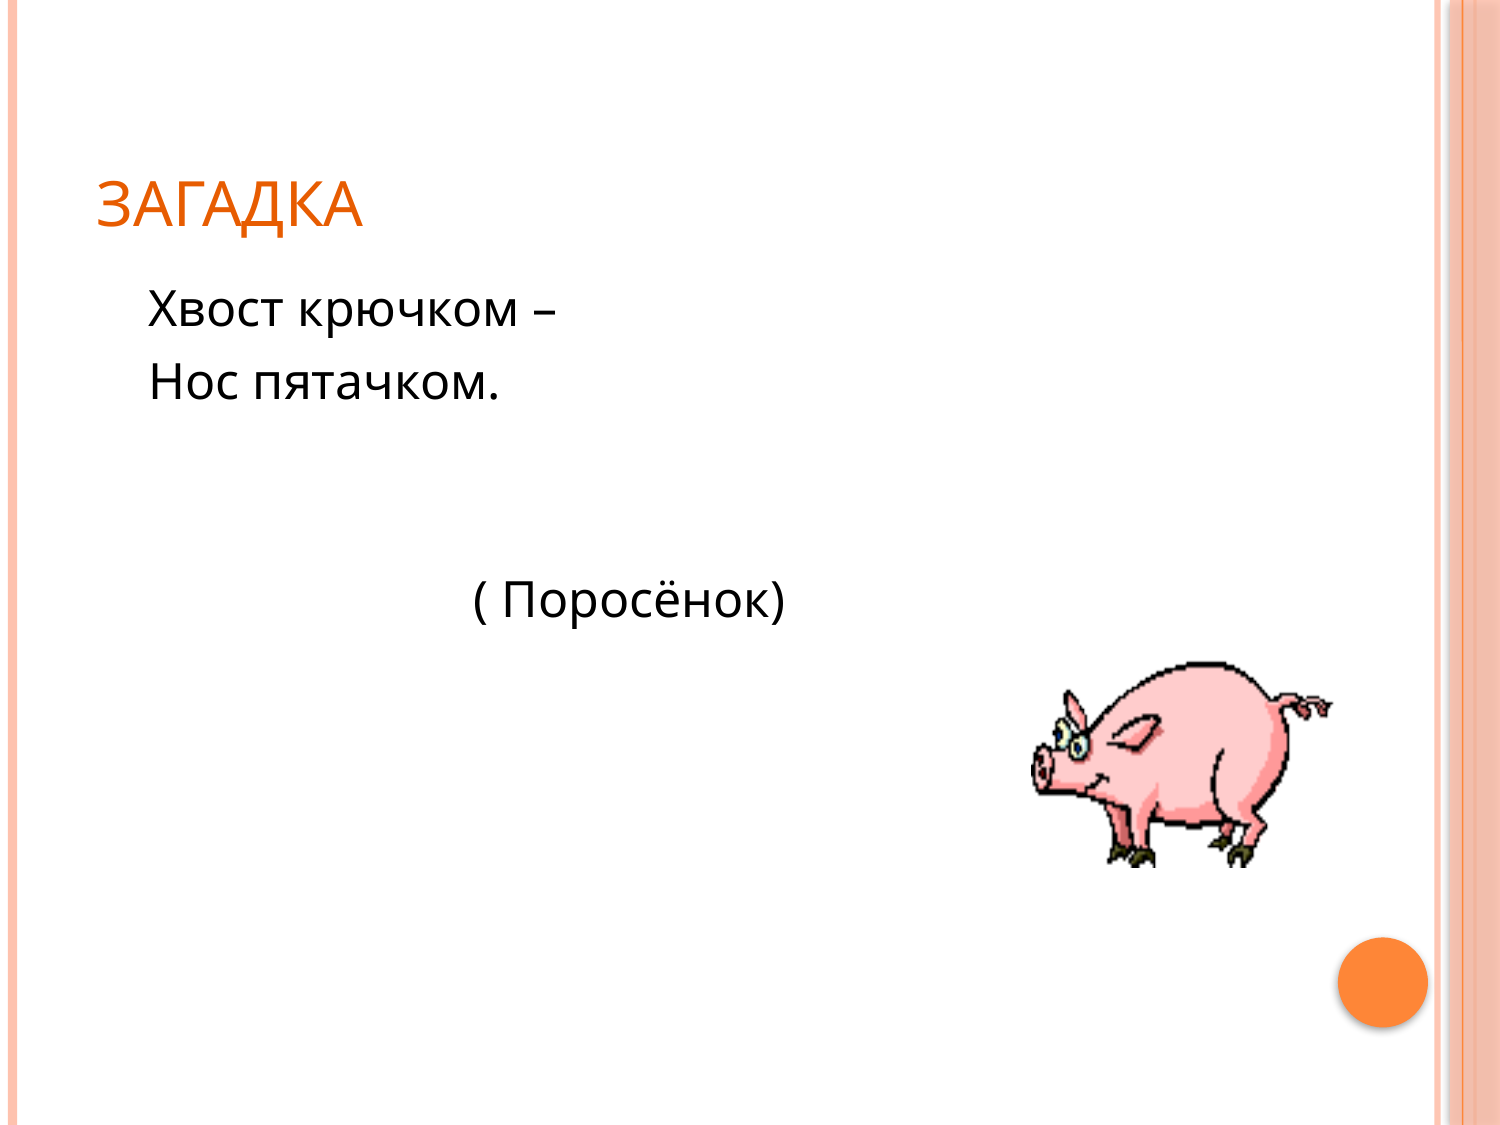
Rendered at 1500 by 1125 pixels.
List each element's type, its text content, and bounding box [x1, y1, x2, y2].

title Загадка [82, 58, 1307, 247]
list Хвост крючком – Нос пятачком. ( Поросёнок) [82, 269, 844, 786]
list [1030, 550, 1349, 868]
